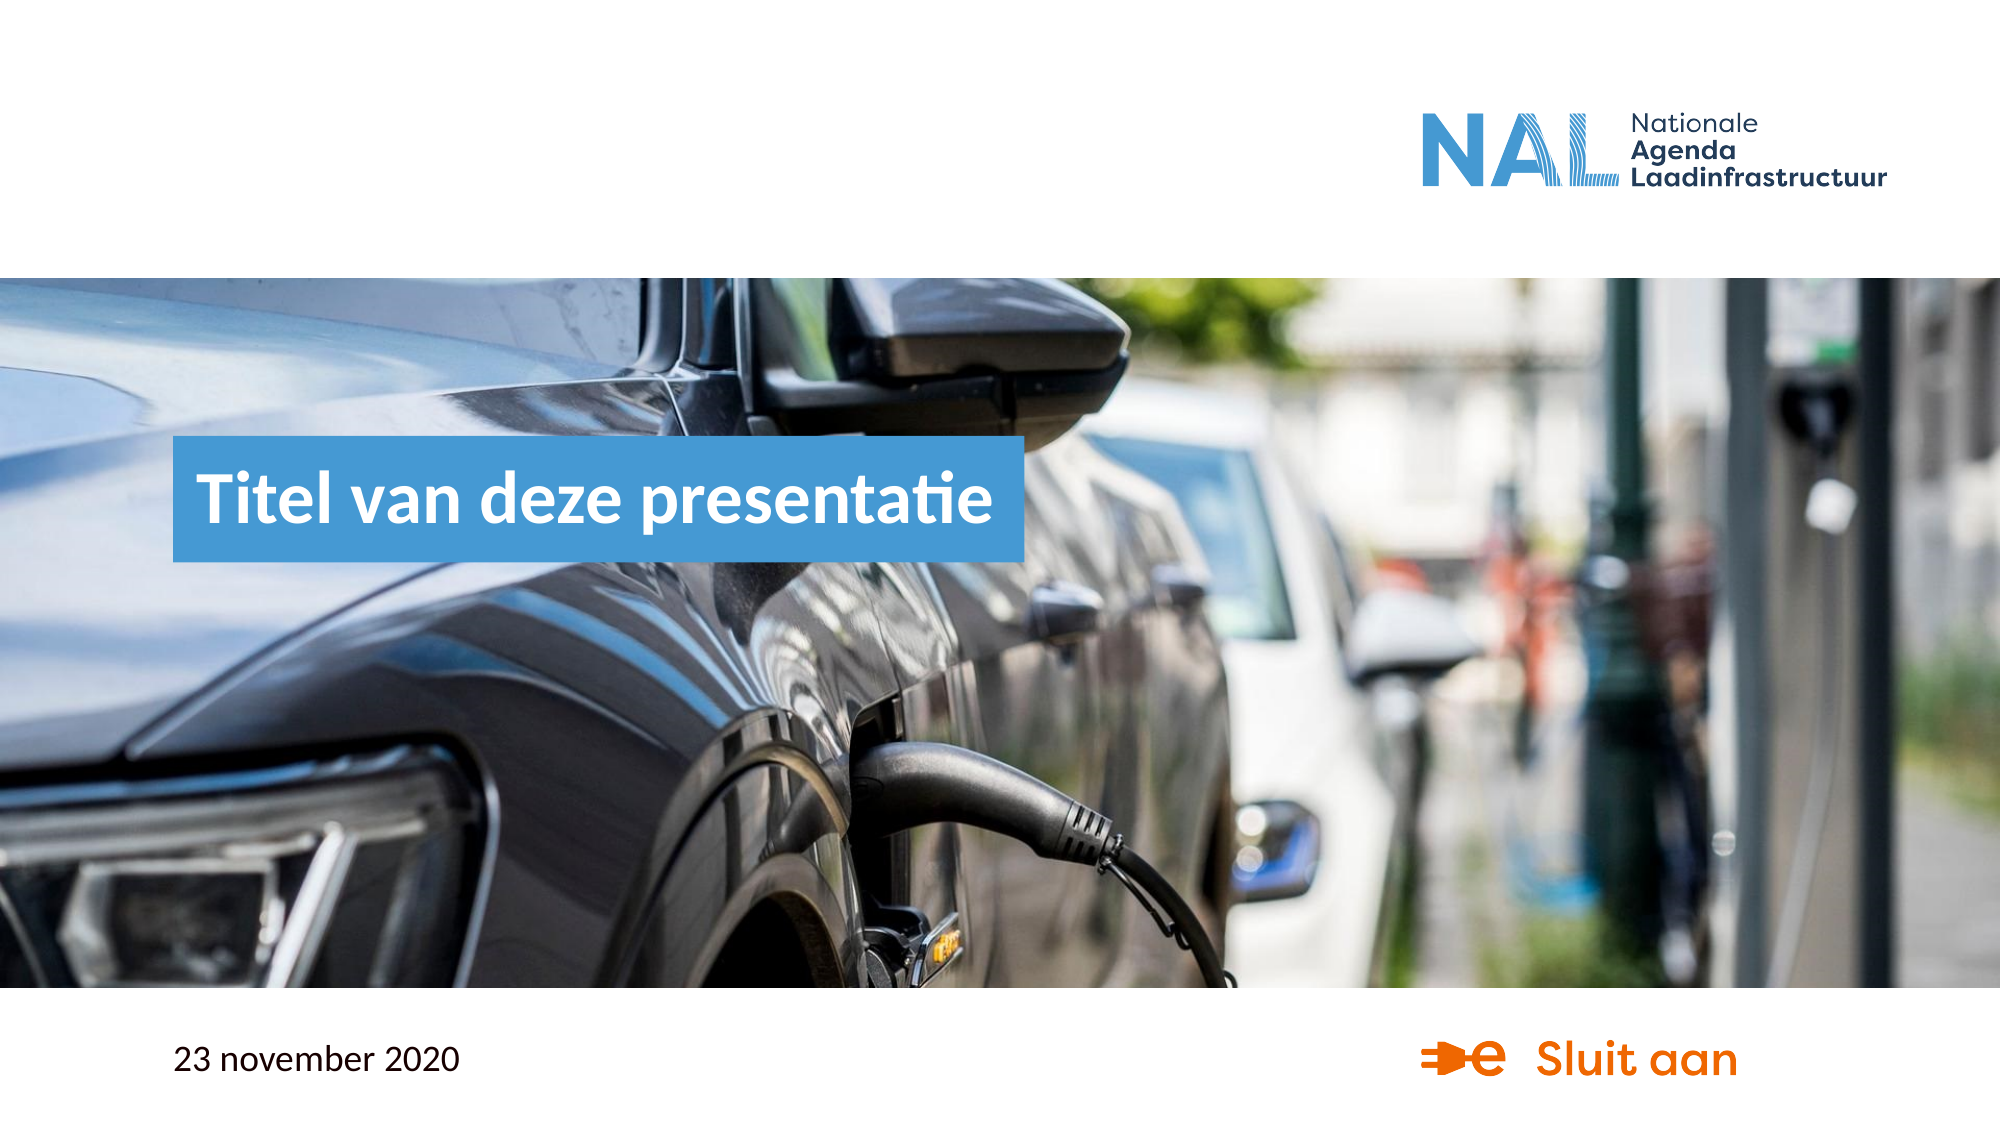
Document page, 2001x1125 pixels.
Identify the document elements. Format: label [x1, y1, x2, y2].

slide_number [173, 988, 1414, 1125]
picture [1387, 66, 1918, 231]
picture [0, 278, 2000, 988]
picture [1414, 1002, 1770, 1115]
